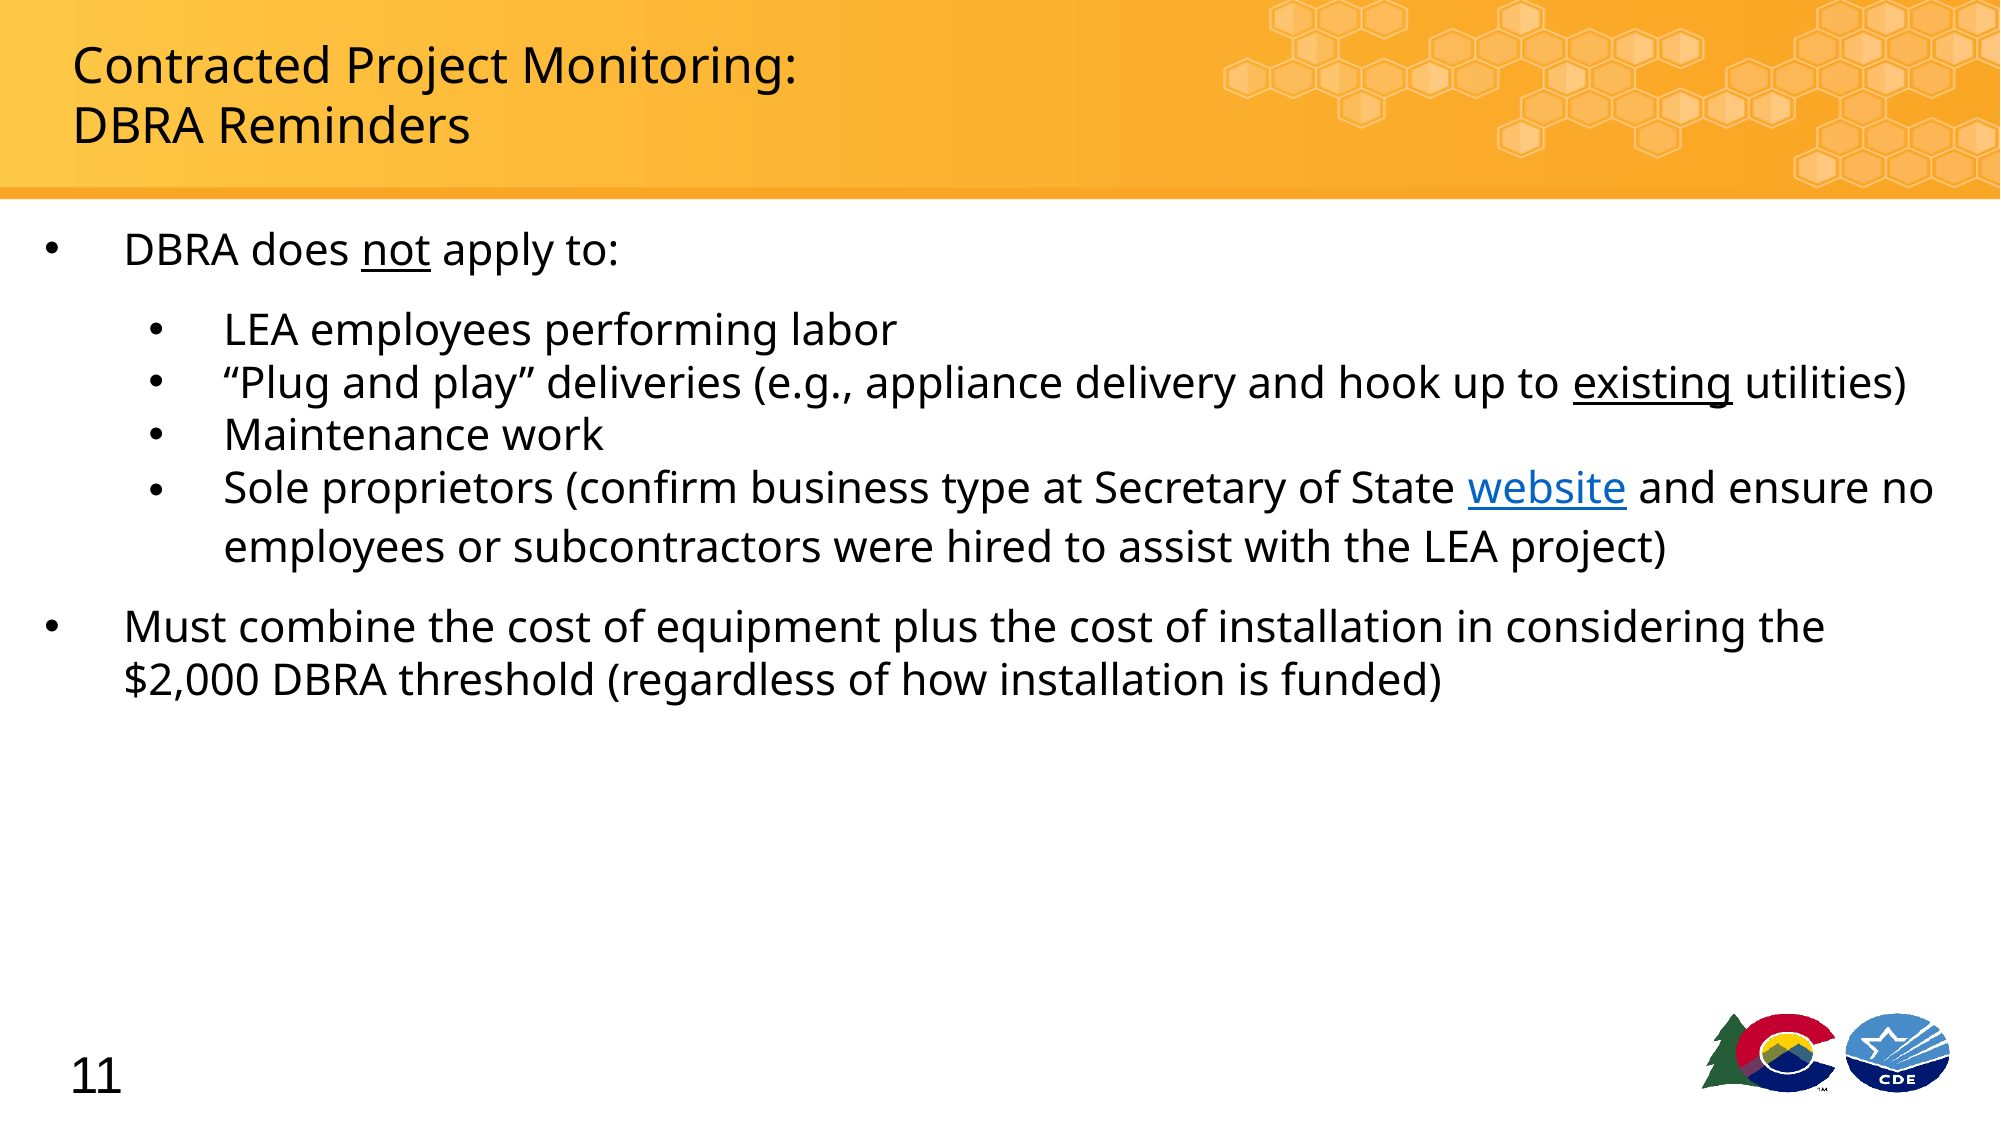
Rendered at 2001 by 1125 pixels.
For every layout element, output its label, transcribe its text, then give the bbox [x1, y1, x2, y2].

picture [0, 0, 2000, 200]
picture [1700, 1012, 1950, 1093]
slide_number 11 [54, 1042, 505, 1103]
title Contracted Project Monitoring: DBRA Reminders [72, 33, 1370, 182]
list DBRA does not apply to: LEA employees performing labor “Plug and play” deliveries (e.g., appliance delivery and hook up to existing utilities) Maintenance work Sole proprietors (confirm business type at Secretary of State website and ensure no employees or subcontractors were hired to assist with the LEA project) Must combine the cost of equipment plus the cost of installation in considering the $2,000 DBRA threshold (regardless of how installation is funded) [23, 221, 1966, 788]
